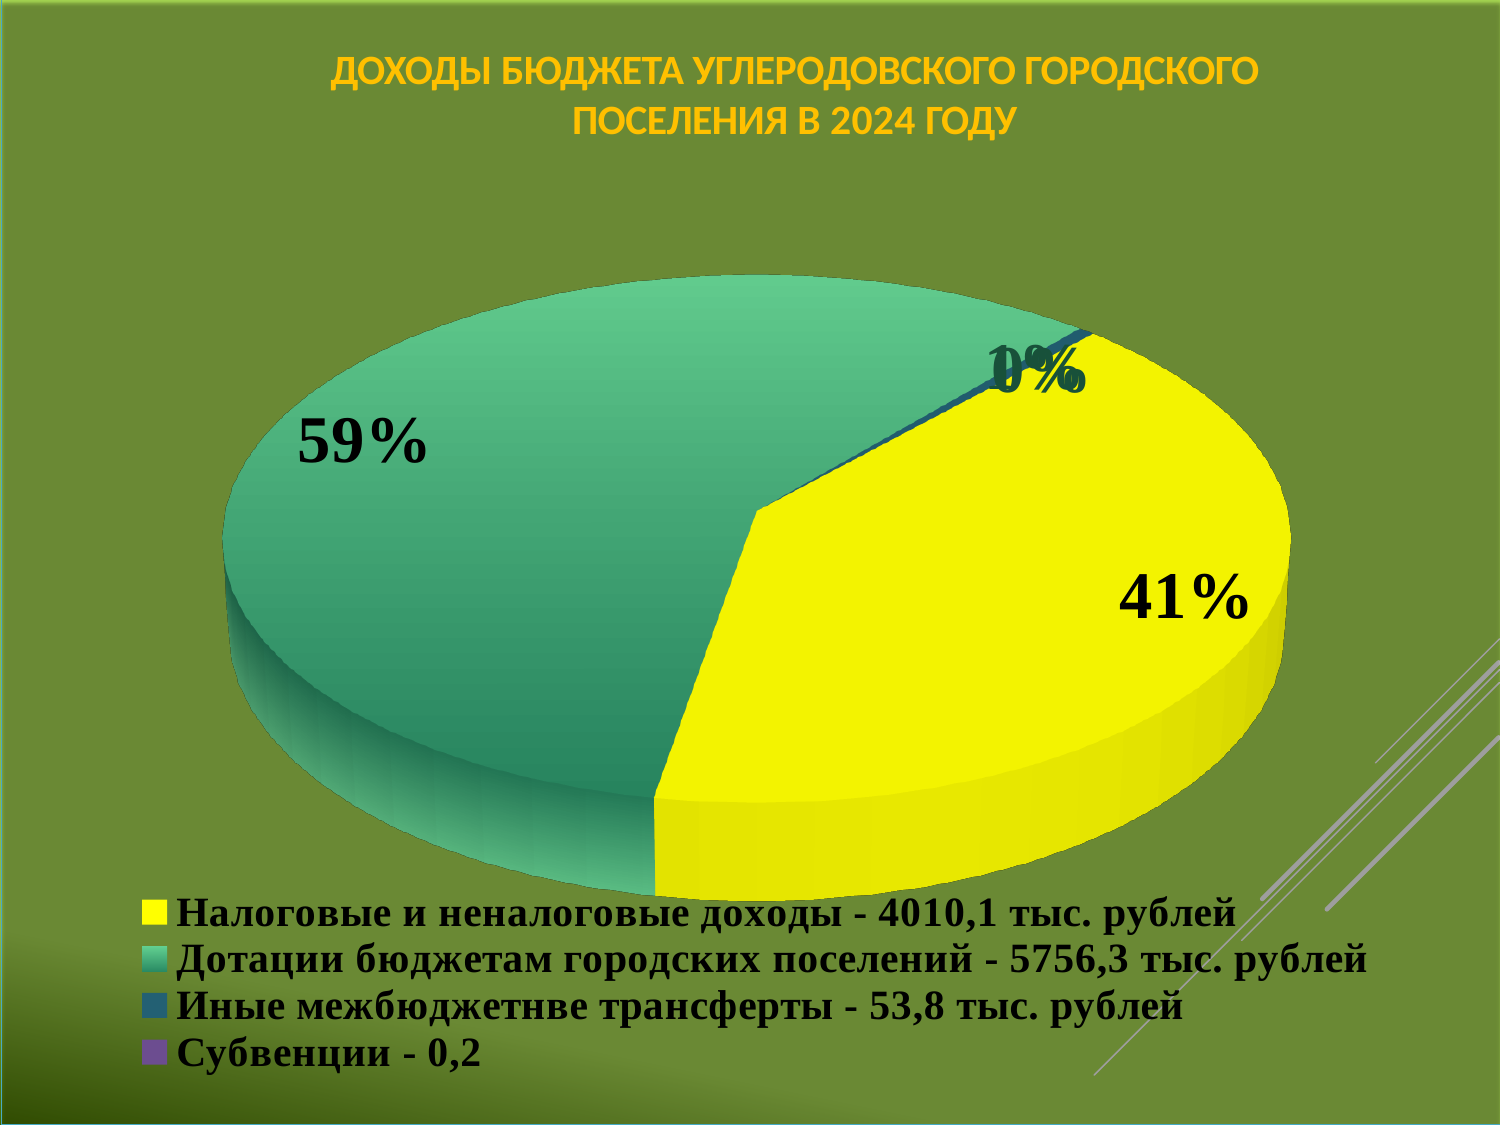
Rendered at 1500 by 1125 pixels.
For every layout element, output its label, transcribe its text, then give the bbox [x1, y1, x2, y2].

text_box [2, 0, 1500, 1124]
text_box ДОХОДЫ БЮДЖЕТА УГЛЕРОДОВСКОГО ГОРОДСКОГО ПОСЕЛЕНИЯ В 2024 ГОДУ [247, 40, 1339, 143]
chart [137, 162, 1376, 1088]
